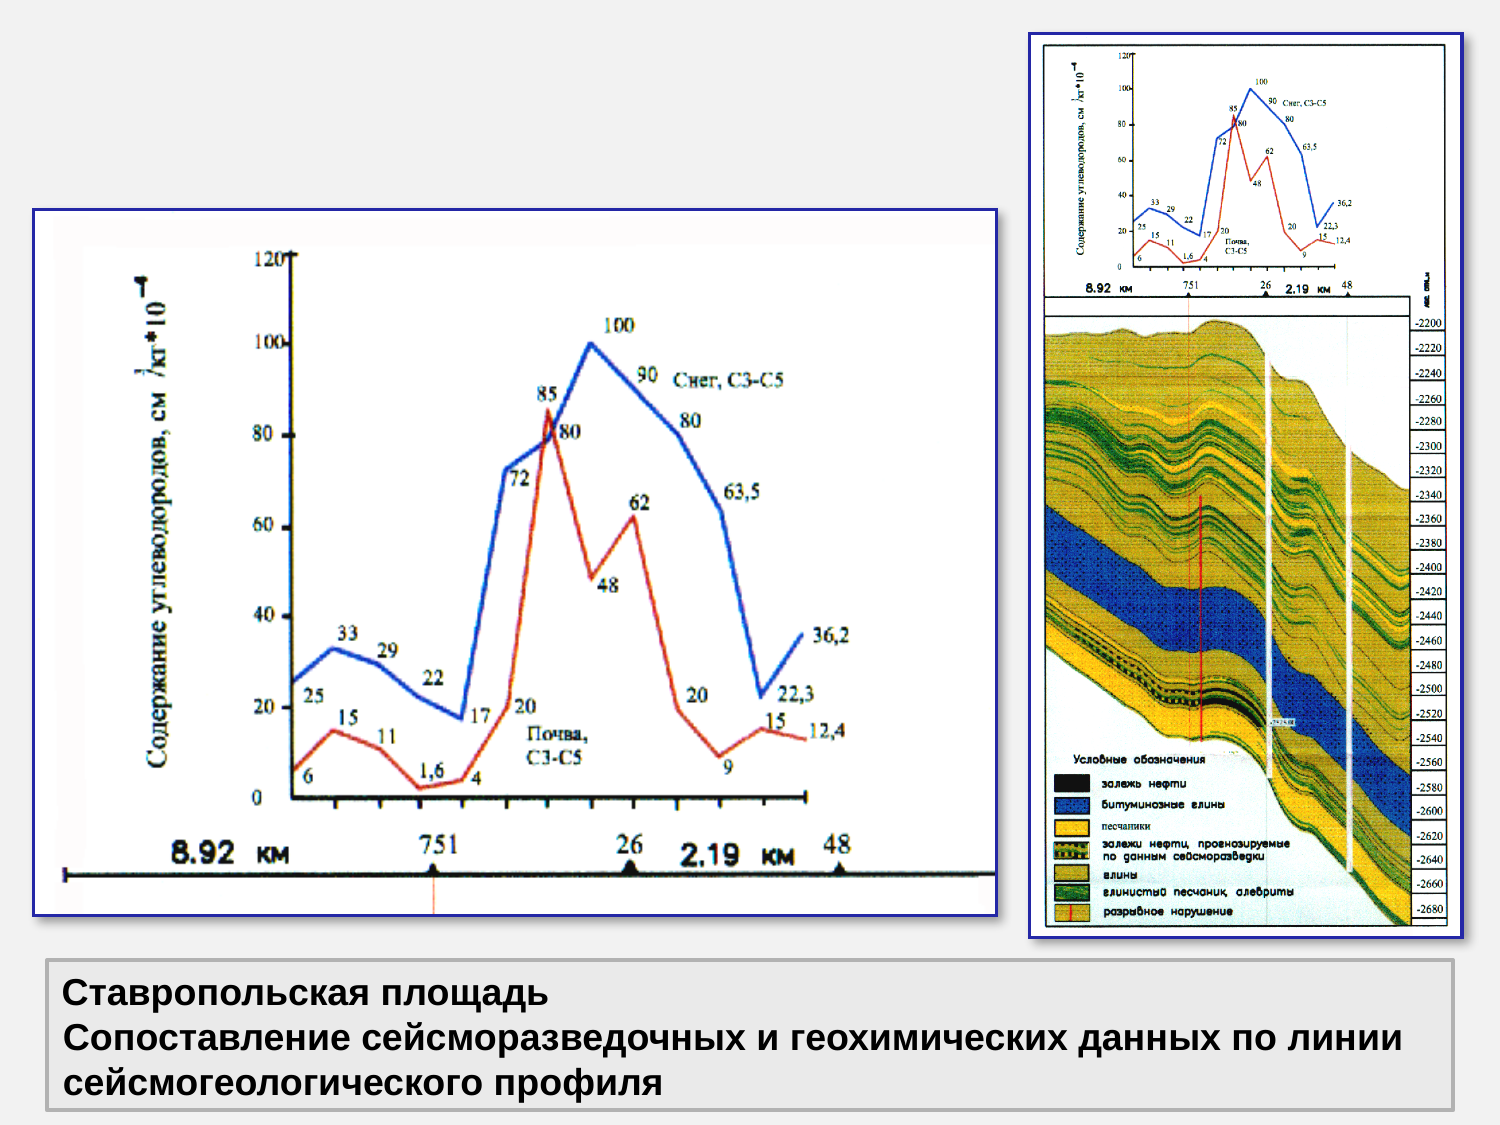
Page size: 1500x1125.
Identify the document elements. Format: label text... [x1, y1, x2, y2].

picture [1031, 34, 1461, 937]
text_box Ставропольская площадь Сопоставление сейсморазведочных и геохимических данных по линии сейсмогеологического профиля [45, 958, 1455, 1112]
picture [34, 210, 996, 915]
